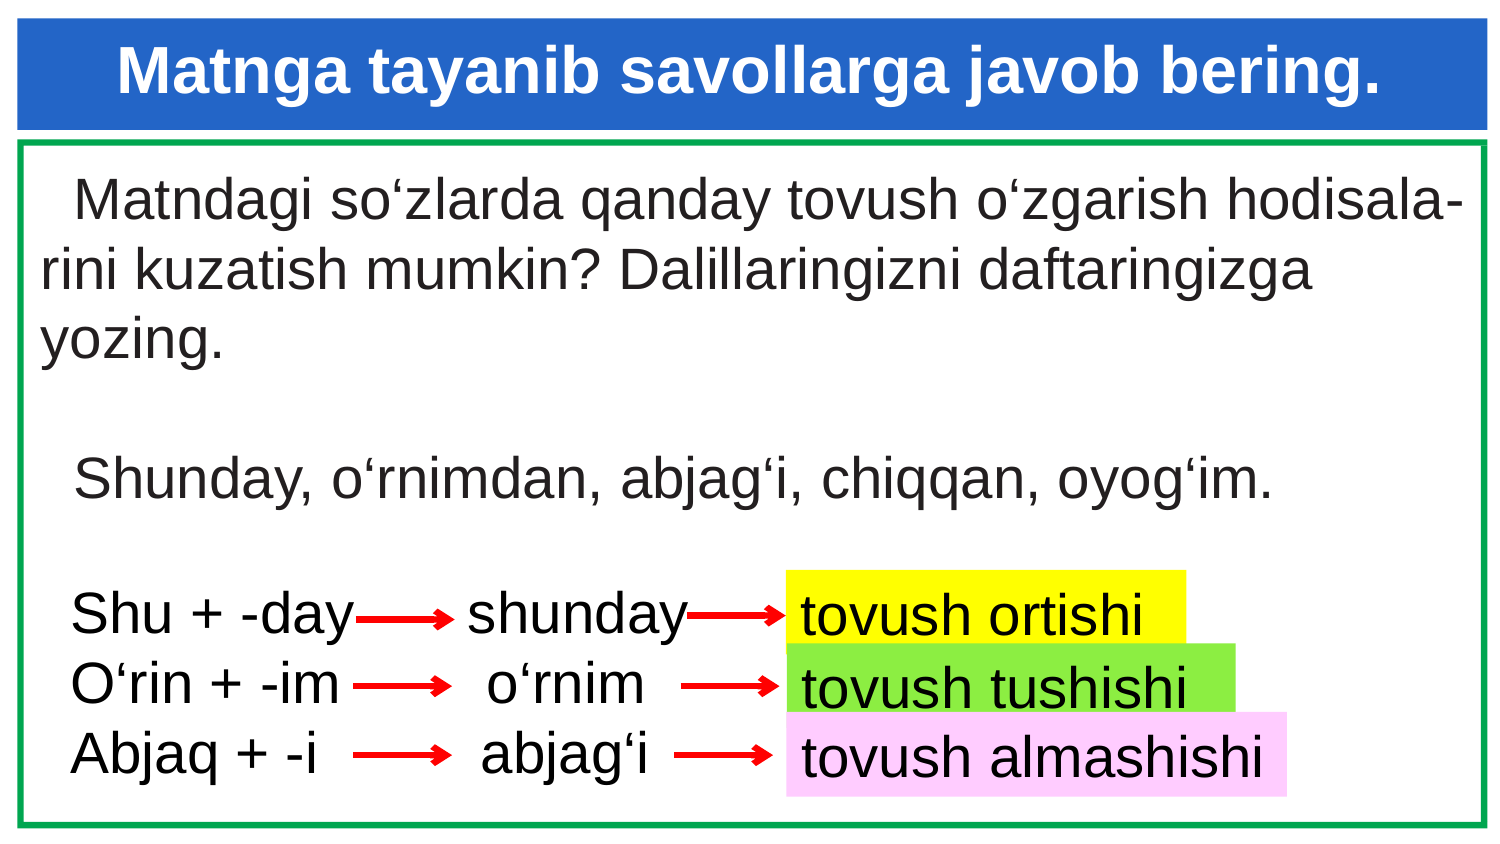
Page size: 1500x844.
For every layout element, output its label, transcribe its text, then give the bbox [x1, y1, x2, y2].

text_box tovush almashishi [786, 711, 1287, 797]
text_box tovush tushishi [786, 643, 1236, 711]
text_box tovush ortishi [785, 569, 1187, 655]
list Matndagi so‘zlarda qanday tovush o‘zgarish hodisala-rini kuzatish mumkin? Dalillaringizni daftaringizga yozing. Shunday, o‘rnimdan, abjag‘i, chiqqan, oyog‘im. [40, 160, 1475, 515]
text_box Shu + -day shunday O‘rin + -im o‘rnim Abjaq + -i abjag‘i [55, 567, 721, 793]
title Matnga tayanib savollarga javob bering. [78, 26, 1422, 88]
